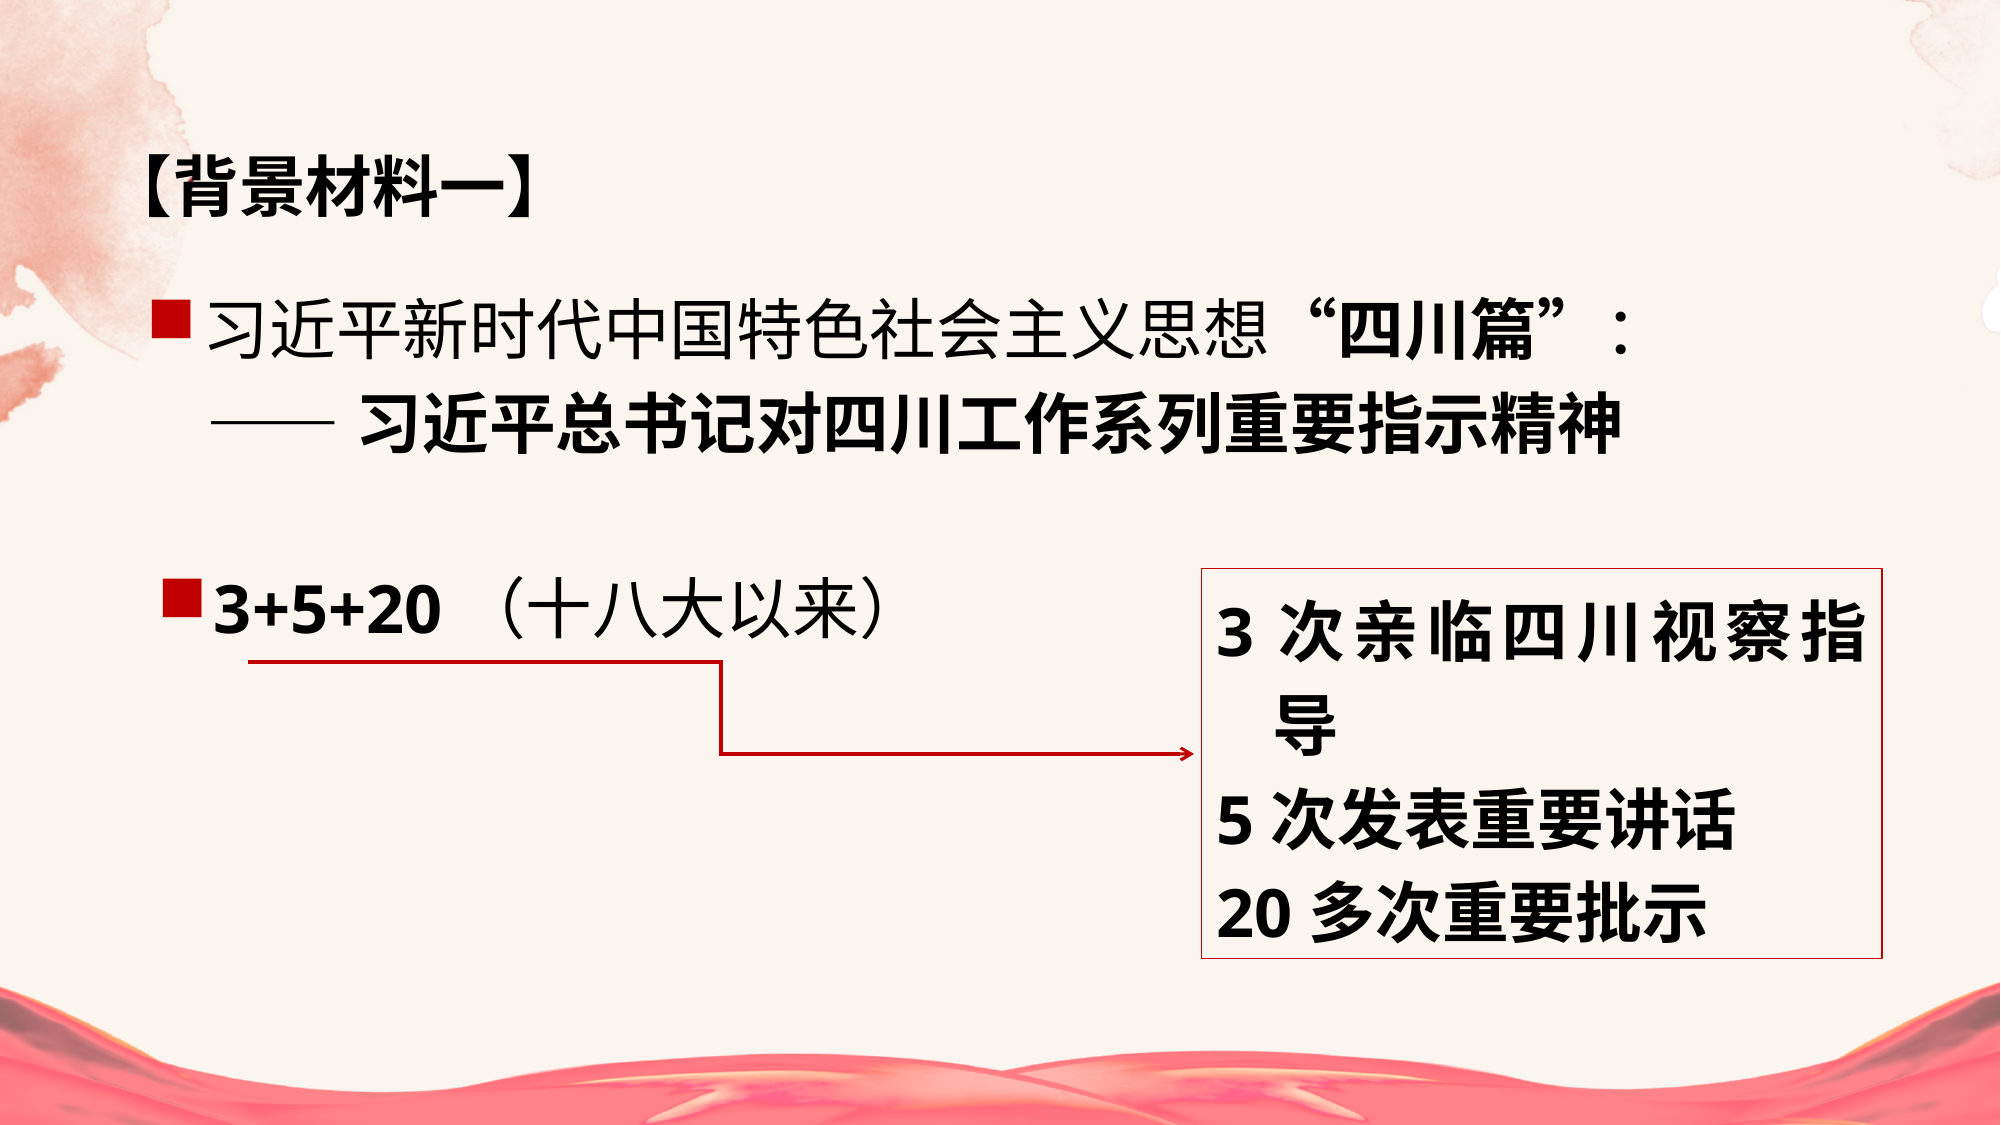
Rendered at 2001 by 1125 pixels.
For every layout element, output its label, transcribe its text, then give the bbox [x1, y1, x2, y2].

text_box 习近平新时代中国特色社会主义思想“四川篇”： ——习近平总书记对四川工作系列重要指示精神 [131, 266, 1883, 470]
text_box 3次亲临四川视察指导 5次发表重要讲话 20多次重要批示 [1201, 568, 1882, 959]
text_box 3+5+20（十八大以来） [142, 545, 1030, 655]
picture [0, 0, 2001, 1125]
text_box 【背景材料一】 [90, 137, 588, 232]
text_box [247, 661, 1194, 754]
